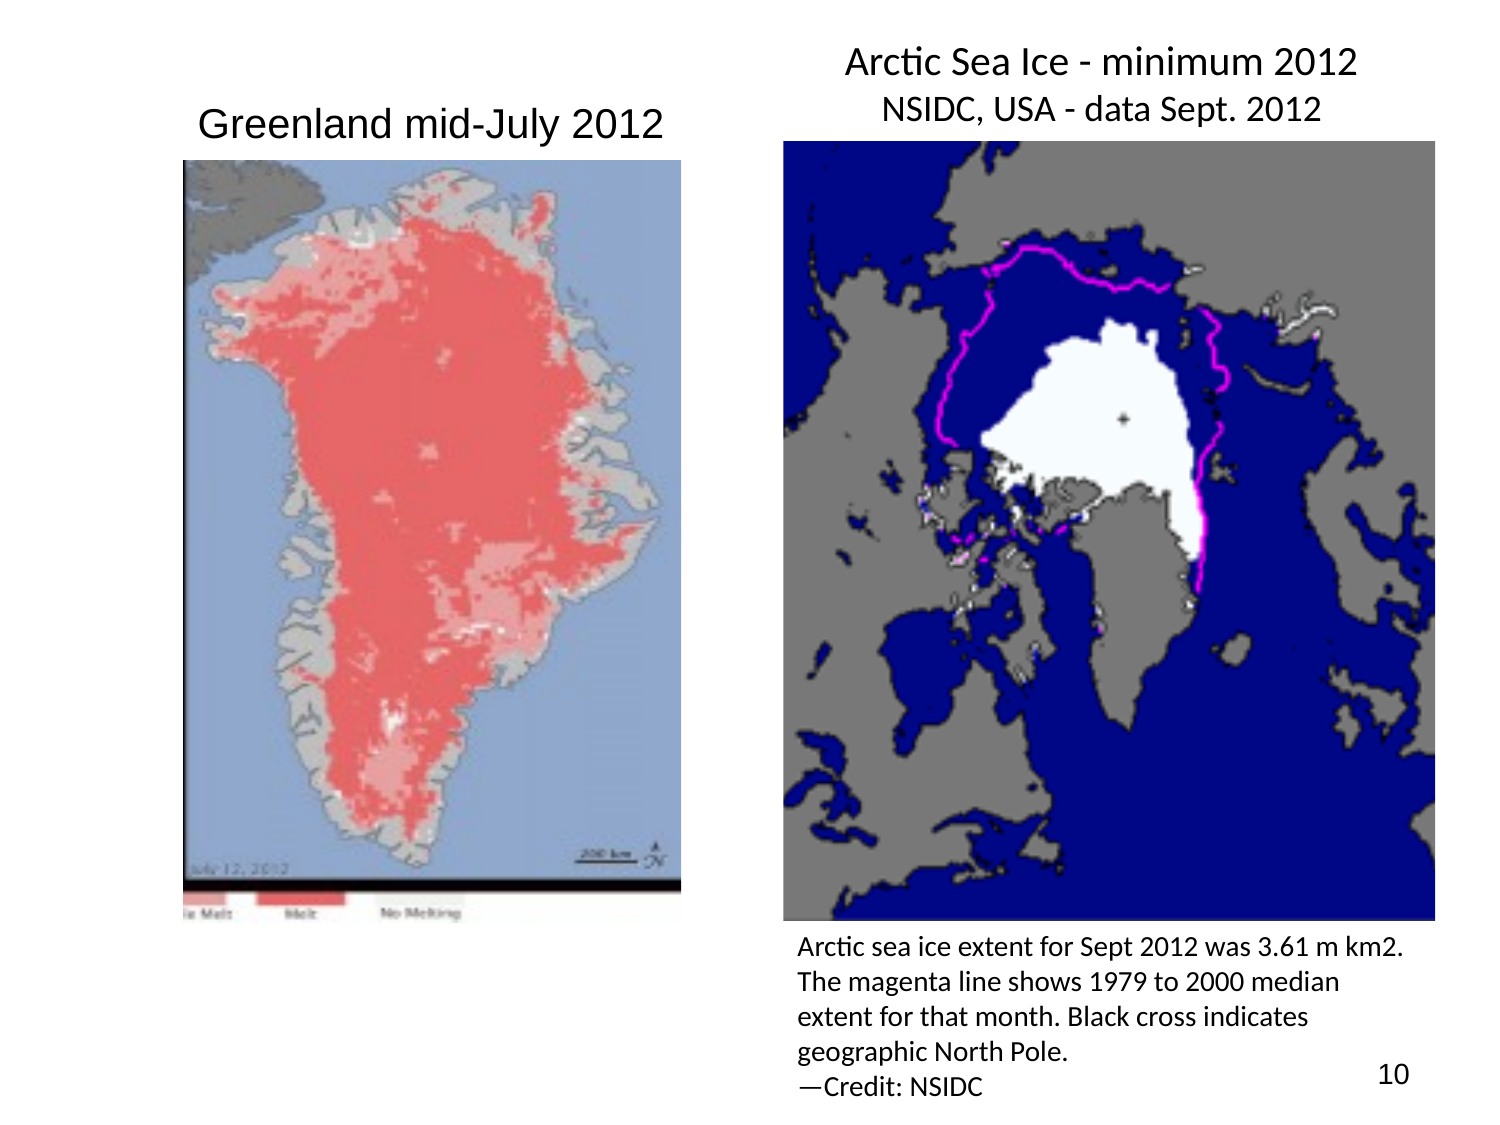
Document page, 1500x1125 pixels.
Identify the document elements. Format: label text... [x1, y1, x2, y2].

text_box Arctic Sea Ice - minimum 2012 NSIDC, USA - data Sept. 2012 [782, 26, 1421, 137]
picture [782, 140, 1436, 921]
picture [182, 160, 682, 924]
text_box Arctic sea ice extent for Sept 2012 was 3.61 m km2. The magenta line shows 1979 to 2000 median extent for that month. Black cross indicates geographic North Pole. —Credit: NSIDC [782, 928, 1435, 1110]
text_box Greenland mid-July 2012 [182, 88, 758, 154]
